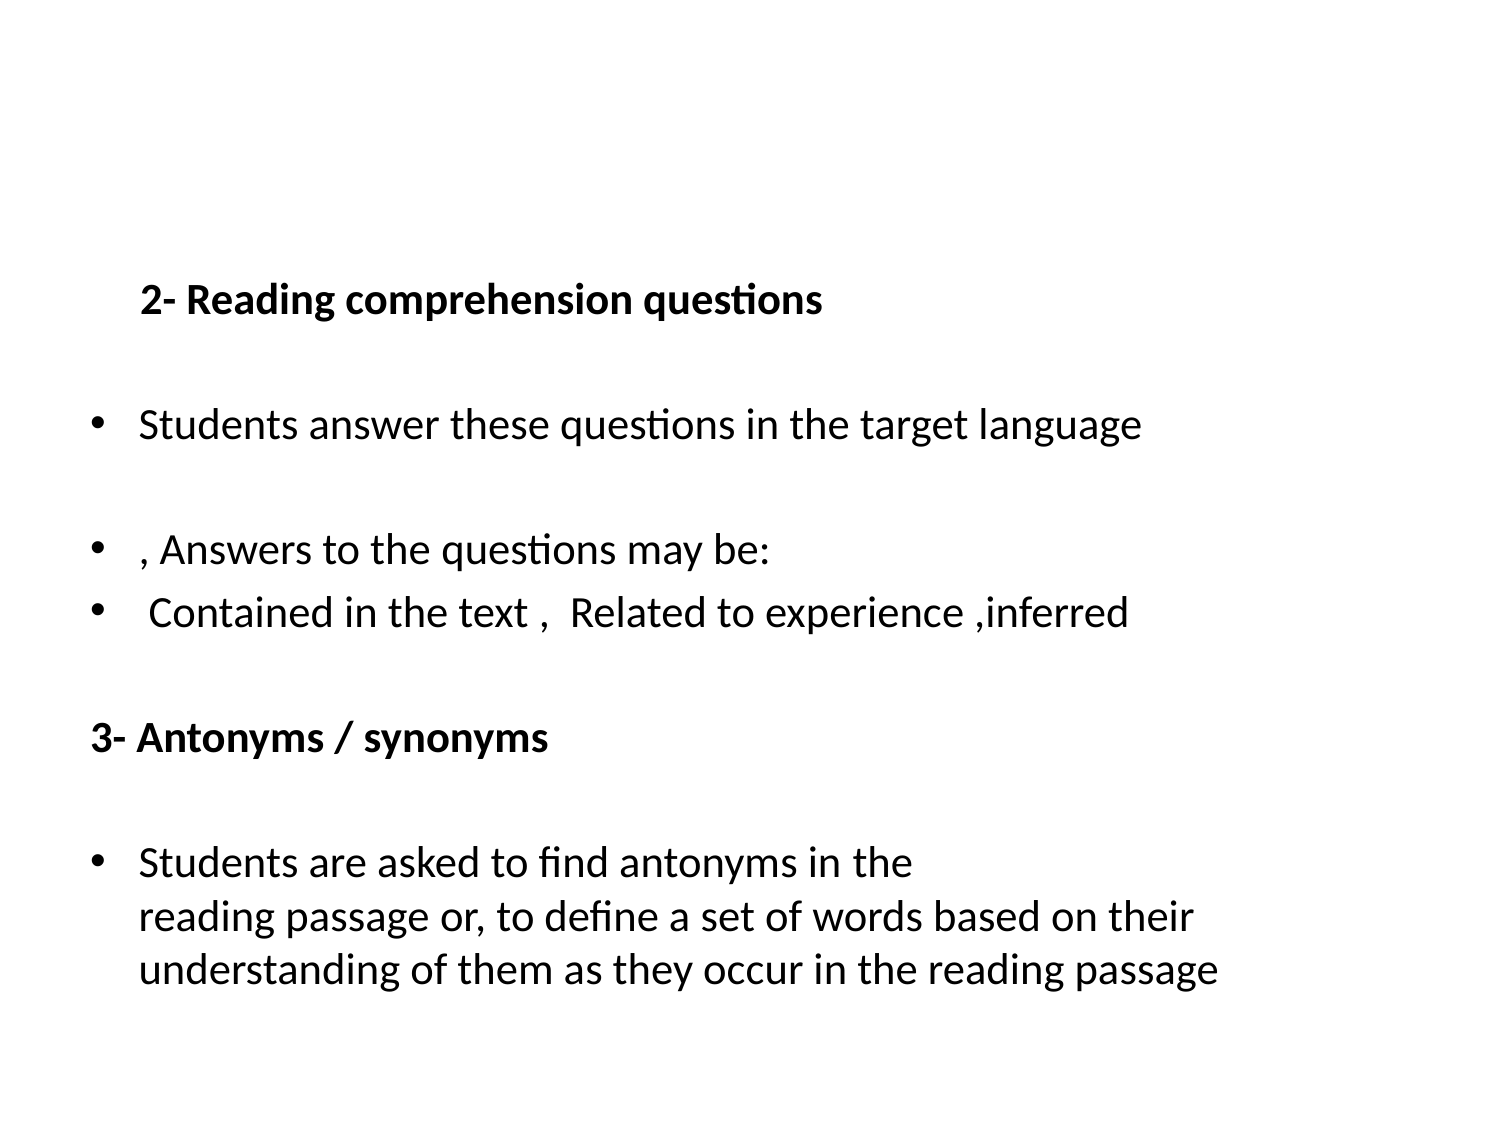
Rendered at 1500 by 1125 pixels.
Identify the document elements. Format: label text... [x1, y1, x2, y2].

list 2- Reading comprehension questions Students answer these questions in the target language , Answers to the questions may be: Contained in the text , Related to experience ,inferred 3- Antonyms / synonyms Students are asked to find antonyms in the reading passage or, to define a set of words based on their understanding of them as they occur in the reading passage [75, 262, 1425, 1005]
